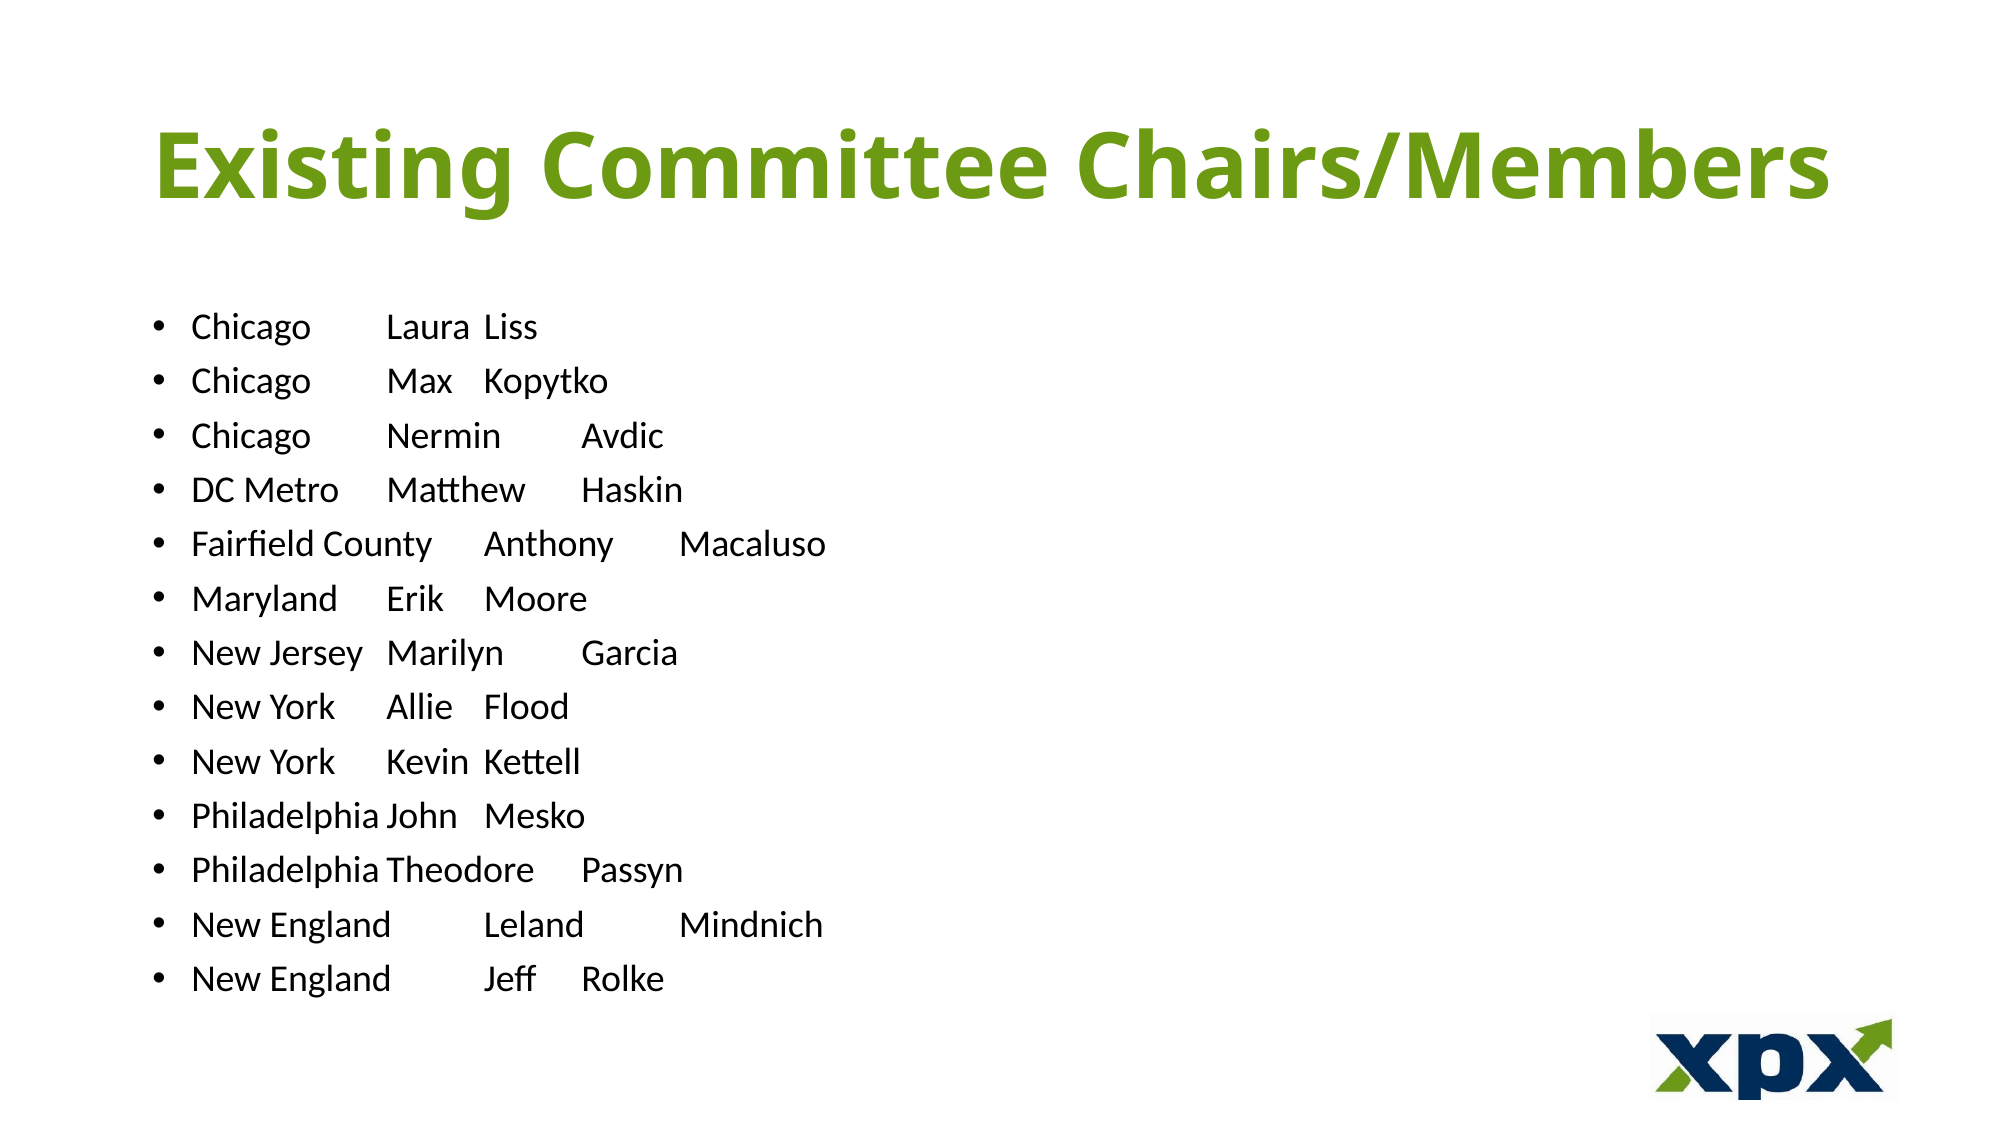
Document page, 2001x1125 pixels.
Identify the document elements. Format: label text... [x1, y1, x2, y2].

title Existing Committee Chairs/Members [137, 59, 1863, 278]
picture [1650, 1012, 1900, 1100]
list Chicago Laura Liss Chicago Max Kopytko Chicago Nermin Avdic DC Metro Matthew Haskin Fairfield County Anthony Macaluso Maryland Erik Moore New Jersey Marilyn Garcia New York Allie Flood New York Kevin Kettell Philadelphia John Mesko Philadelphia Theodore Passyn New England Leland Mindnich New England Jeff Rolke [137, 299, 1863, 1014]
